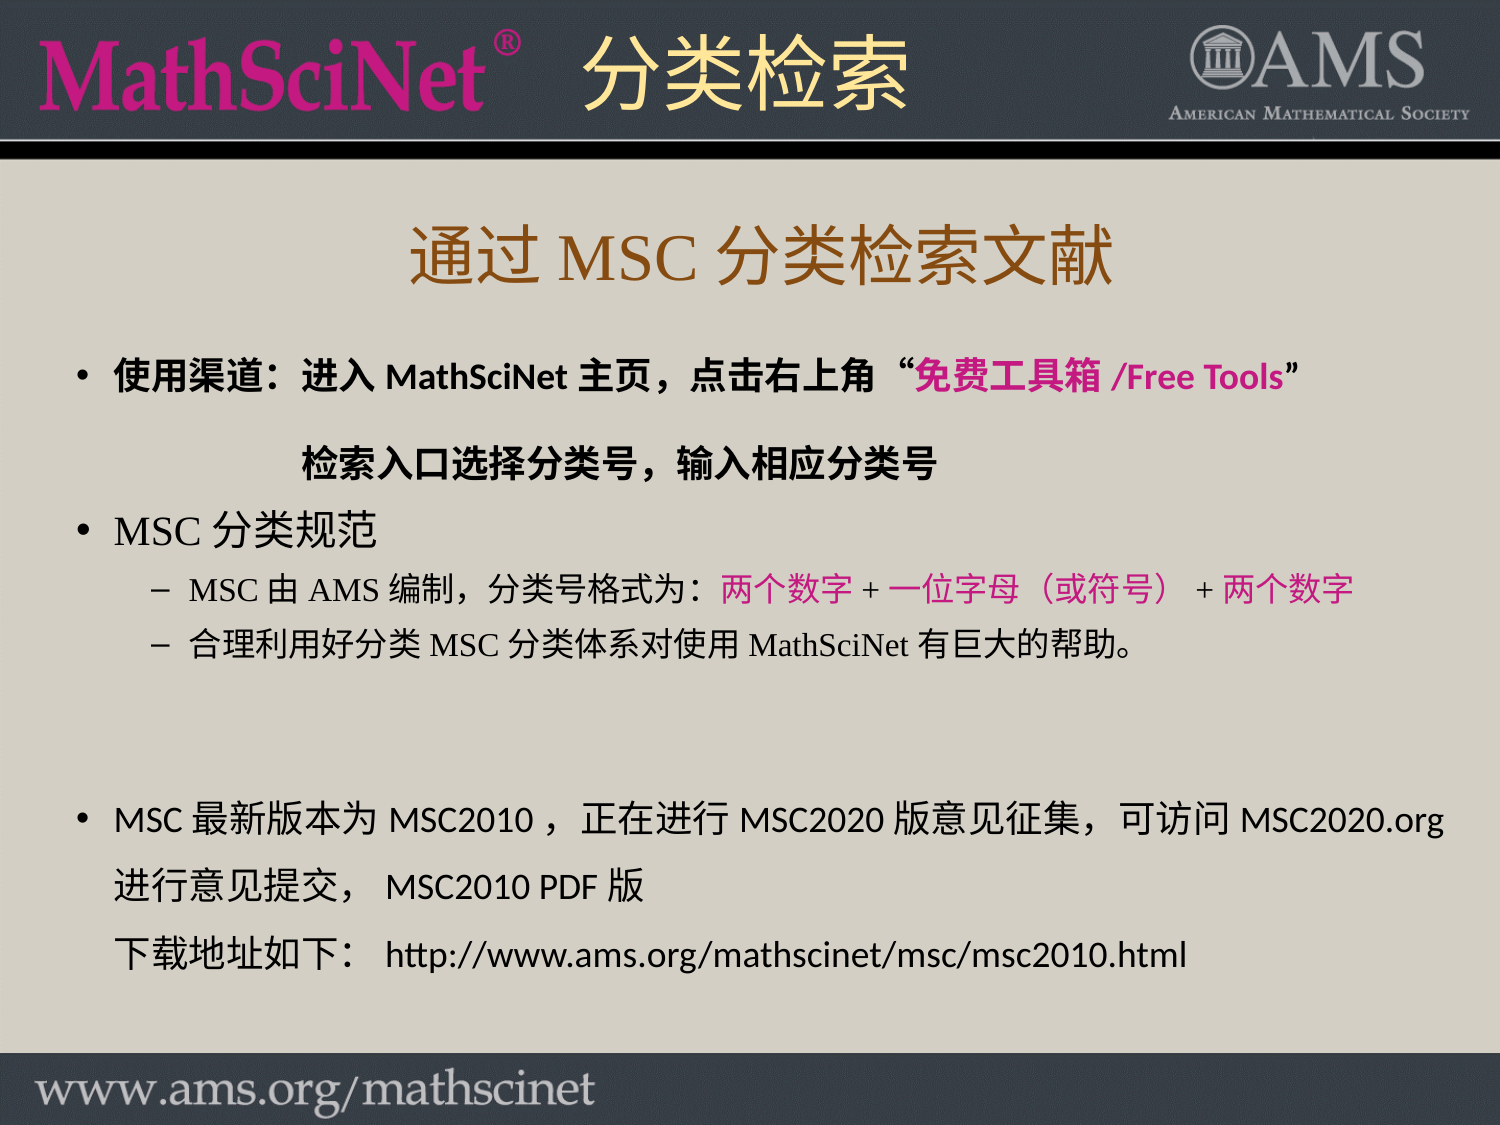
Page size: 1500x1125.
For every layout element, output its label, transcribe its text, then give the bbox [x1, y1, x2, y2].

text_box 分类检索 [564, 14, 928, 129]
list 使用渠道：进入MathSciNet主页，点击右上角“免费工具箱/Free Tools” 检索入口选择分类号，输入相应分类号 MSC分类规范 MSC由AMS编制，分类号格式为：两个数字+一位字母（或符号）+两个数字 合理利用好分类MSC分类体系对使用MathSciNet有巨大的帮助。 MSC最新版本为MSC2010，正在进行MSC2020版意见征集，可访问MSC2020.org进行意见提交，MSC2010 PDF版 下载地址如下：http://www.ams.org/mathscinet/msc/msc2010.html [61, 322, 1483, 1040]
picture [0, 0, 1500, 1125]
text_box 通过MSC分类检索文献 [393, 166, 1170, 302]
